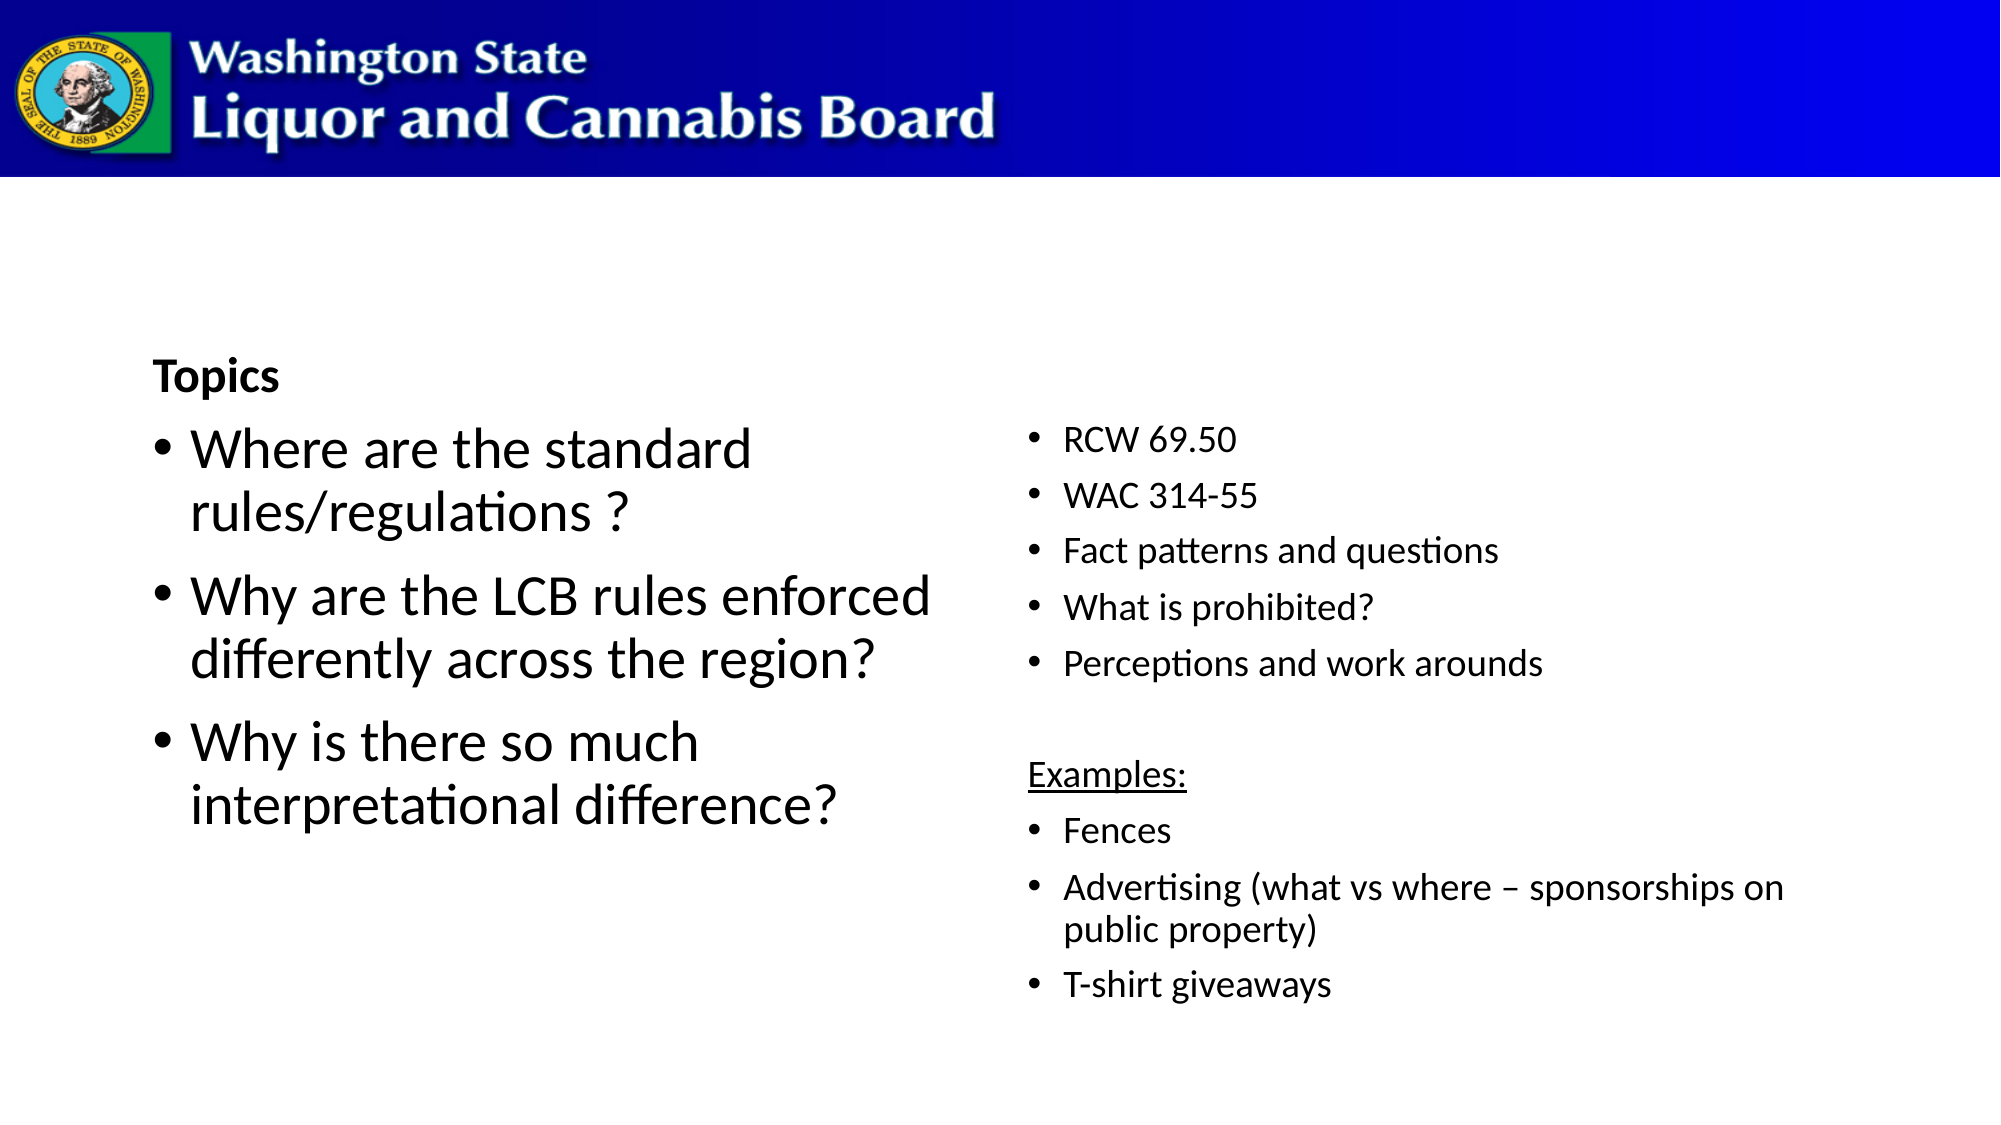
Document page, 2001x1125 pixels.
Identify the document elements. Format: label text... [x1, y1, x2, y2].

list Where are the standard rules/regulations ? Why are the LCB rules enforced differently across the region? Why is there so much interpretational difference? [137, 410, 984, 1016]
list RCW 69.50 WAC 314-55 Fact patterns and questions What is prohibited? Perceptions and work arounds Examples: Fences Advertising (what vs where – sponsorships on public property) T-shirt giveaways [1012, 410, 1863, 1016]
picture [0, 0, 2000, 177]
list Topics [137, 275, 984, 410]
